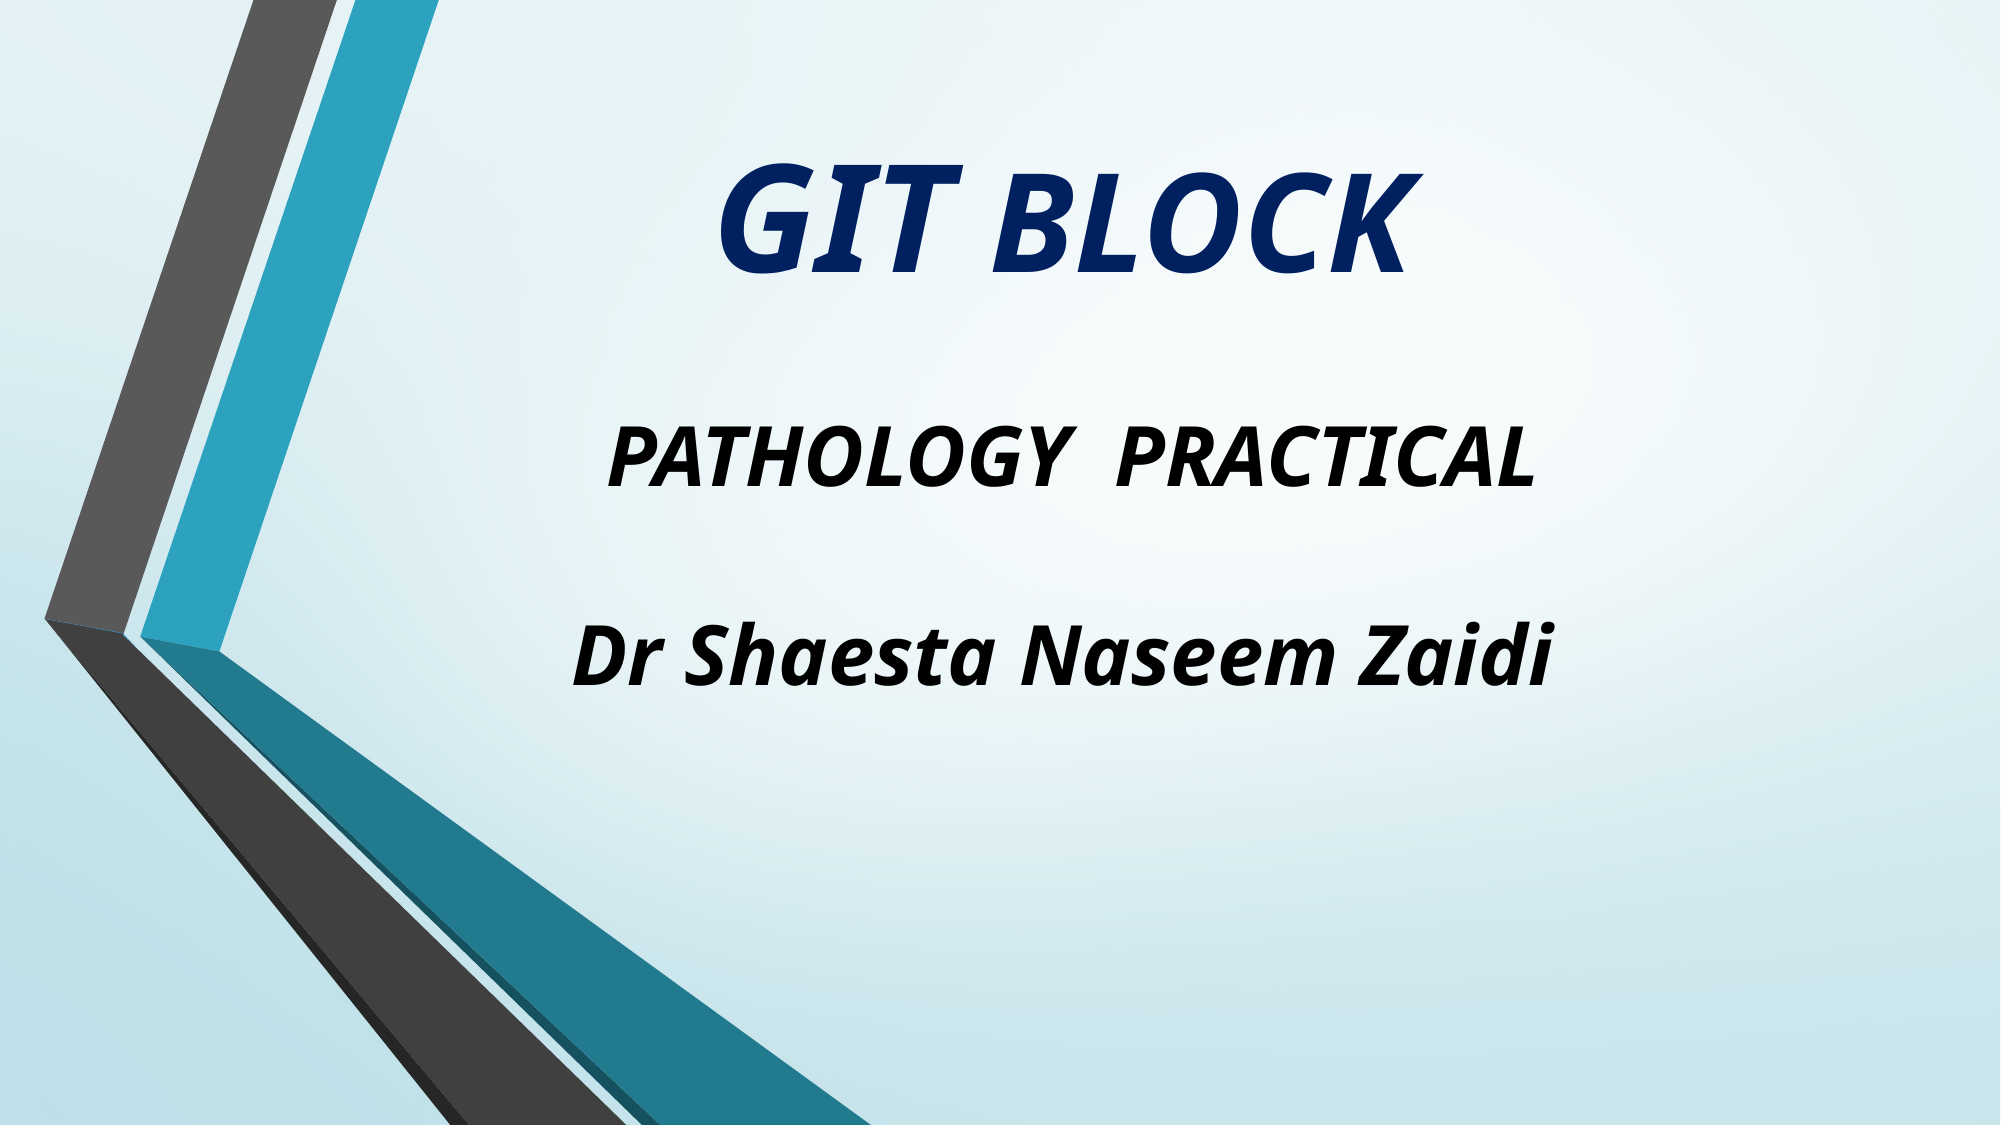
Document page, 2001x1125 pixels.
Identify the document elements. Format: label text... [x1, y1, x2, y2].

title GIT BLOCK PATHOLOGY PRACTICAL Dr Shaesta Naseem Zaidi [525, 187, 1600, 711]
